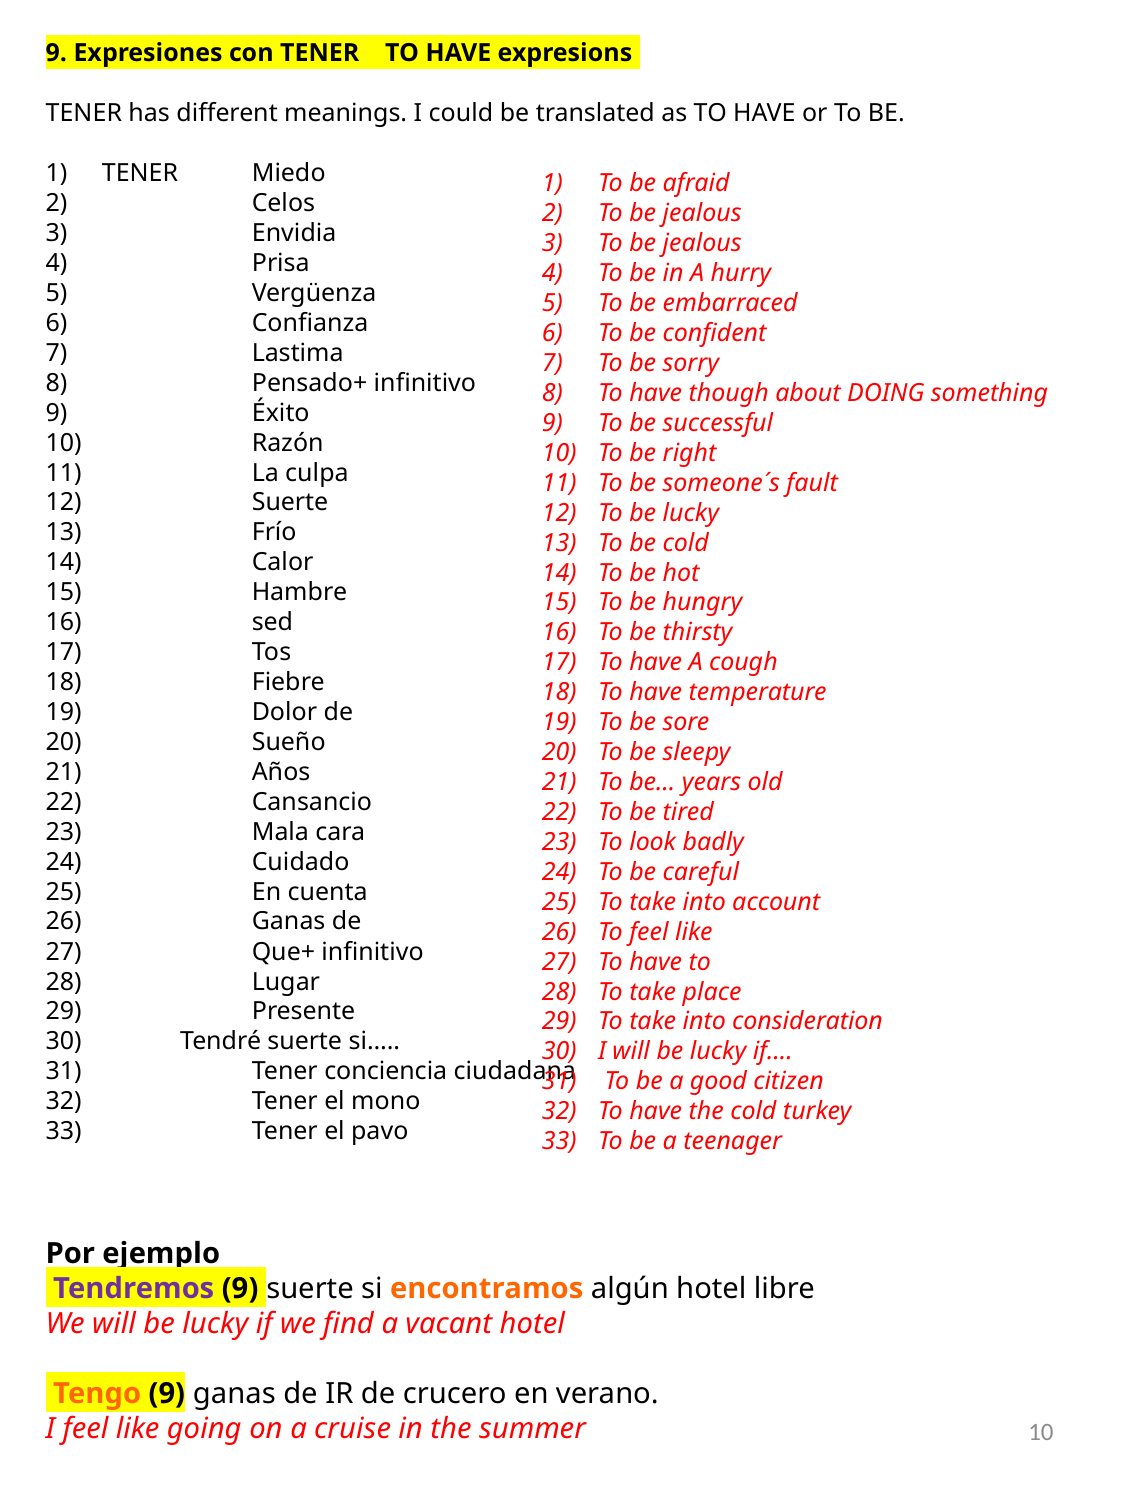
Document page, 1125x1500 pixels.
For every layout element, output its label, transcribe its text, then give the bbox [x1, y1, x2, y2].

text_box 9. Expresiones con TENER TO HAVE expresions TENER has different meanings. I could be translated as TO HAVE or To BE. TENER Miedo Celos Envidia Prisa Vergüenza Confianza Lastima Pensado+ infinitivo Éxito Razón La culpa Suerte Frío Calor Hambre sed Tos Fiebre Dolor de Sueño Años Cansancio Mala cara Cuidado En cuenta Ganas de Que+ infinitivo Lugar Presente Tendré suerte si….. Tener conciencia ciudadana Tener el mono Tener el pavo Por ejemplo Tendremos (9) suerte si encontramos algún hotel libre We will be lucky if we find a vacant hotel Tengo (9) ganas de IR de crucero en verano. I feel like going on a cruise in the summer [30, 29, 1083, 1500]
text_box To be afraid To be jealous To be jealous To be in A hurry To be embarraced To be confident To be sorry To have though about DOING something To be successful To be right To be someone´s fault To be lucky To be cold To be hot To be hungry To be thirsty To have A cough To have temperature To be sore To be sleepy To be… years old To be tired To look badly To be careful To take into account To feel like To have to To take place To take into consideration I will be lucky if…. To be a good citizen To have the cold turkey To be a teenager [527, 159, 1125, 1223]
